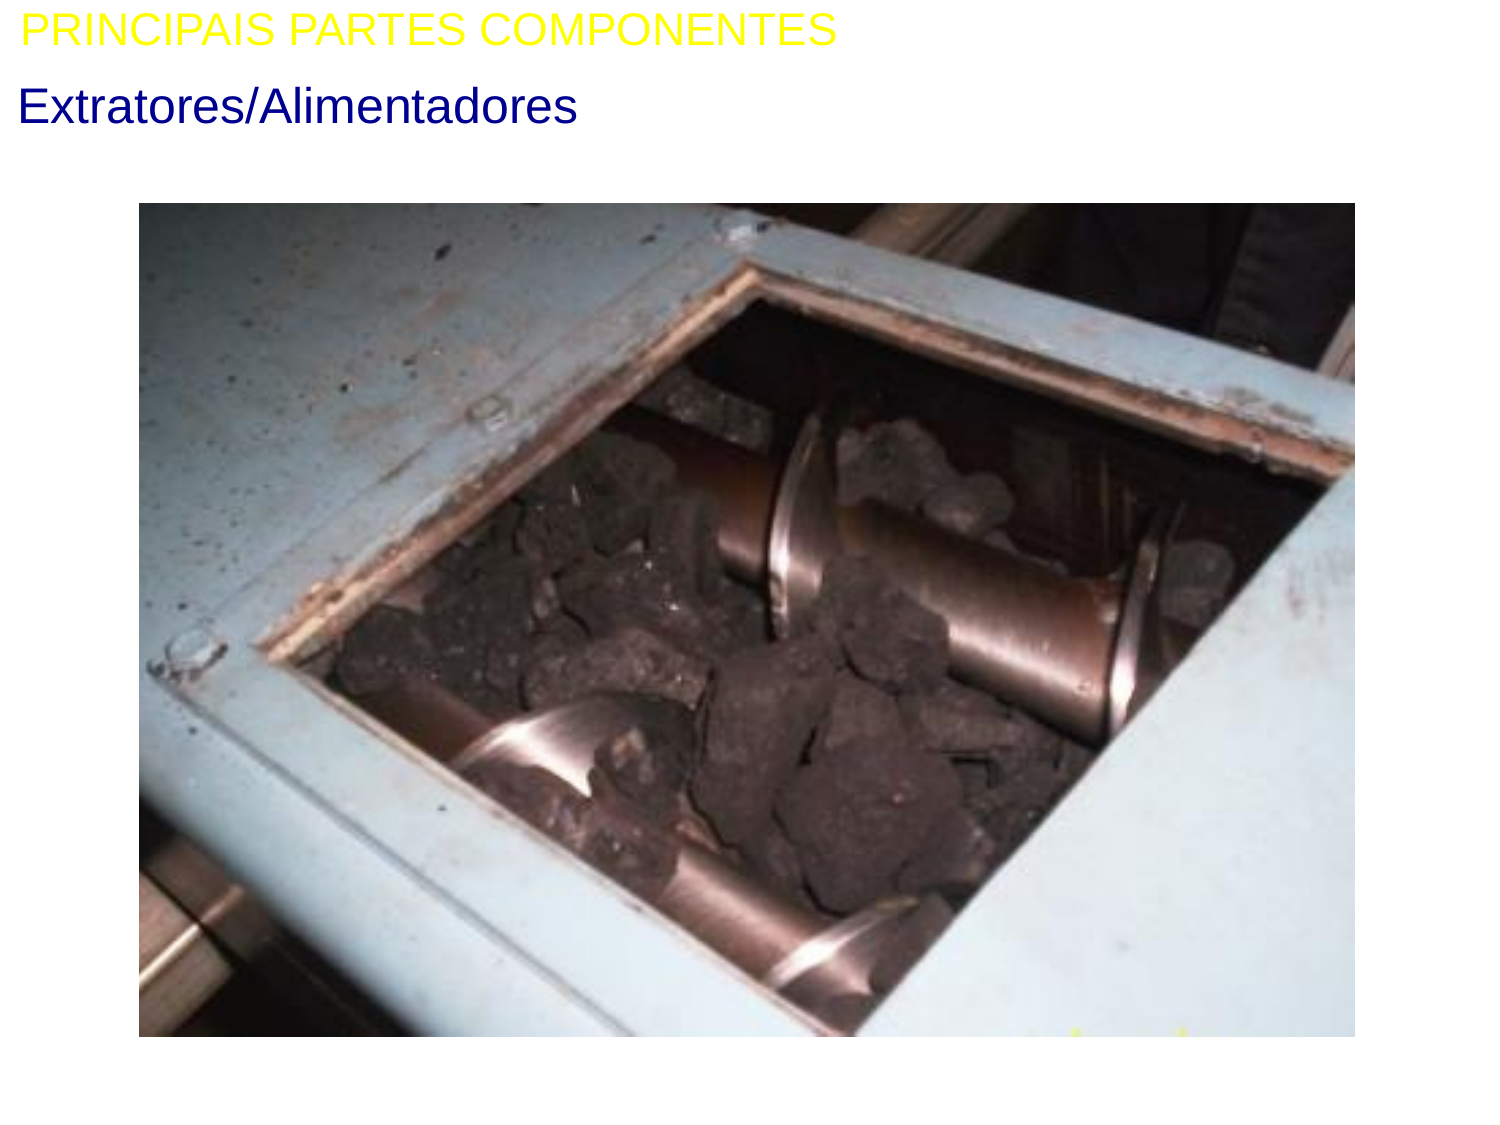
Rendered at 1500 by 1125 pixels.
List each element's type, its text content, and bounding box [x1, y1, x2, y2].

text_box PRINCIPAIS PARTES COMPONENTES [5, 0, 853, 63]
text_box Extratores/Alimentadores [2, 65, 594, 141]
picture [139, 203, 1355, 1037]
